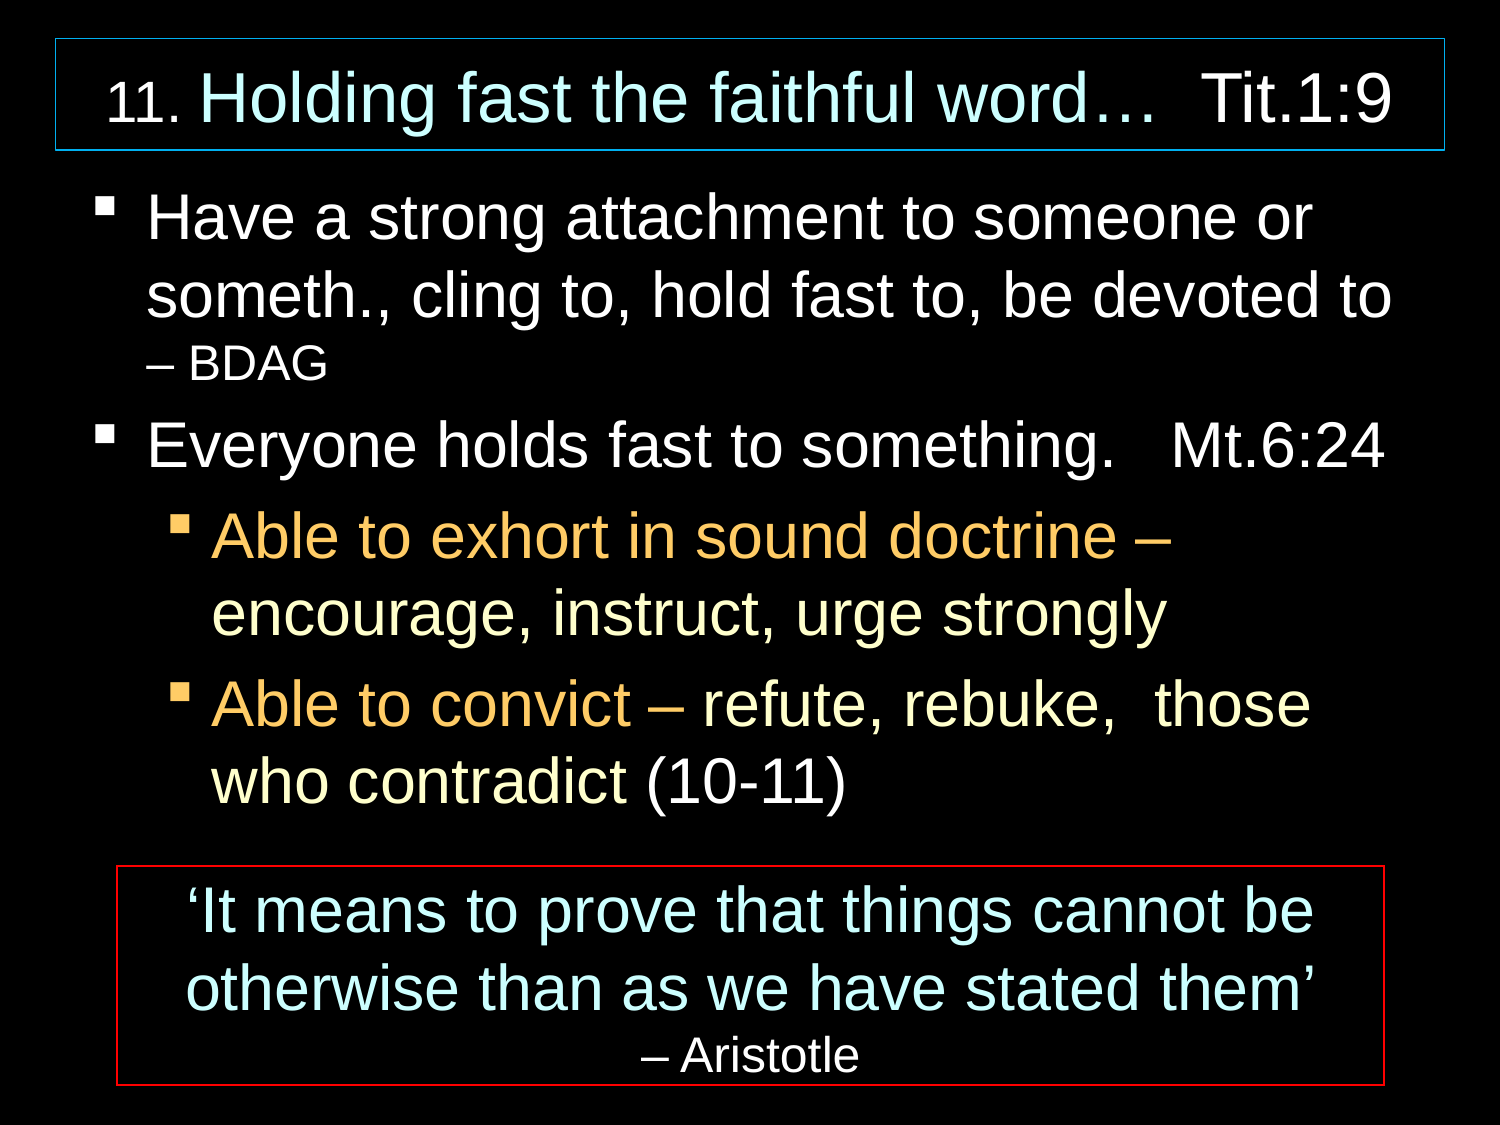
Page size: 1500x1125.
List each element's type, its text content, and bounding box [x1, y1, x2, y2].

list Have a strong attachment to someone or someth., cling to, hold fast to, be devoted to – BDAG Everyone holds fast to something. Mt.6:24 Able to exhort in sound doctrine – encourage, instruct, urge strongly Able to convict – refute, rebuke, those who contradict (10-11) [75, 167, 1425, 1067]
text_box ‘It means to prove that things cannot be otherwise than as we have stated them’ – Aristotle [116, 865, 1385, 1086]
text_box 11. Holding fast the faithful word… Tit.1:9 [55, 38, 1445, 150]
